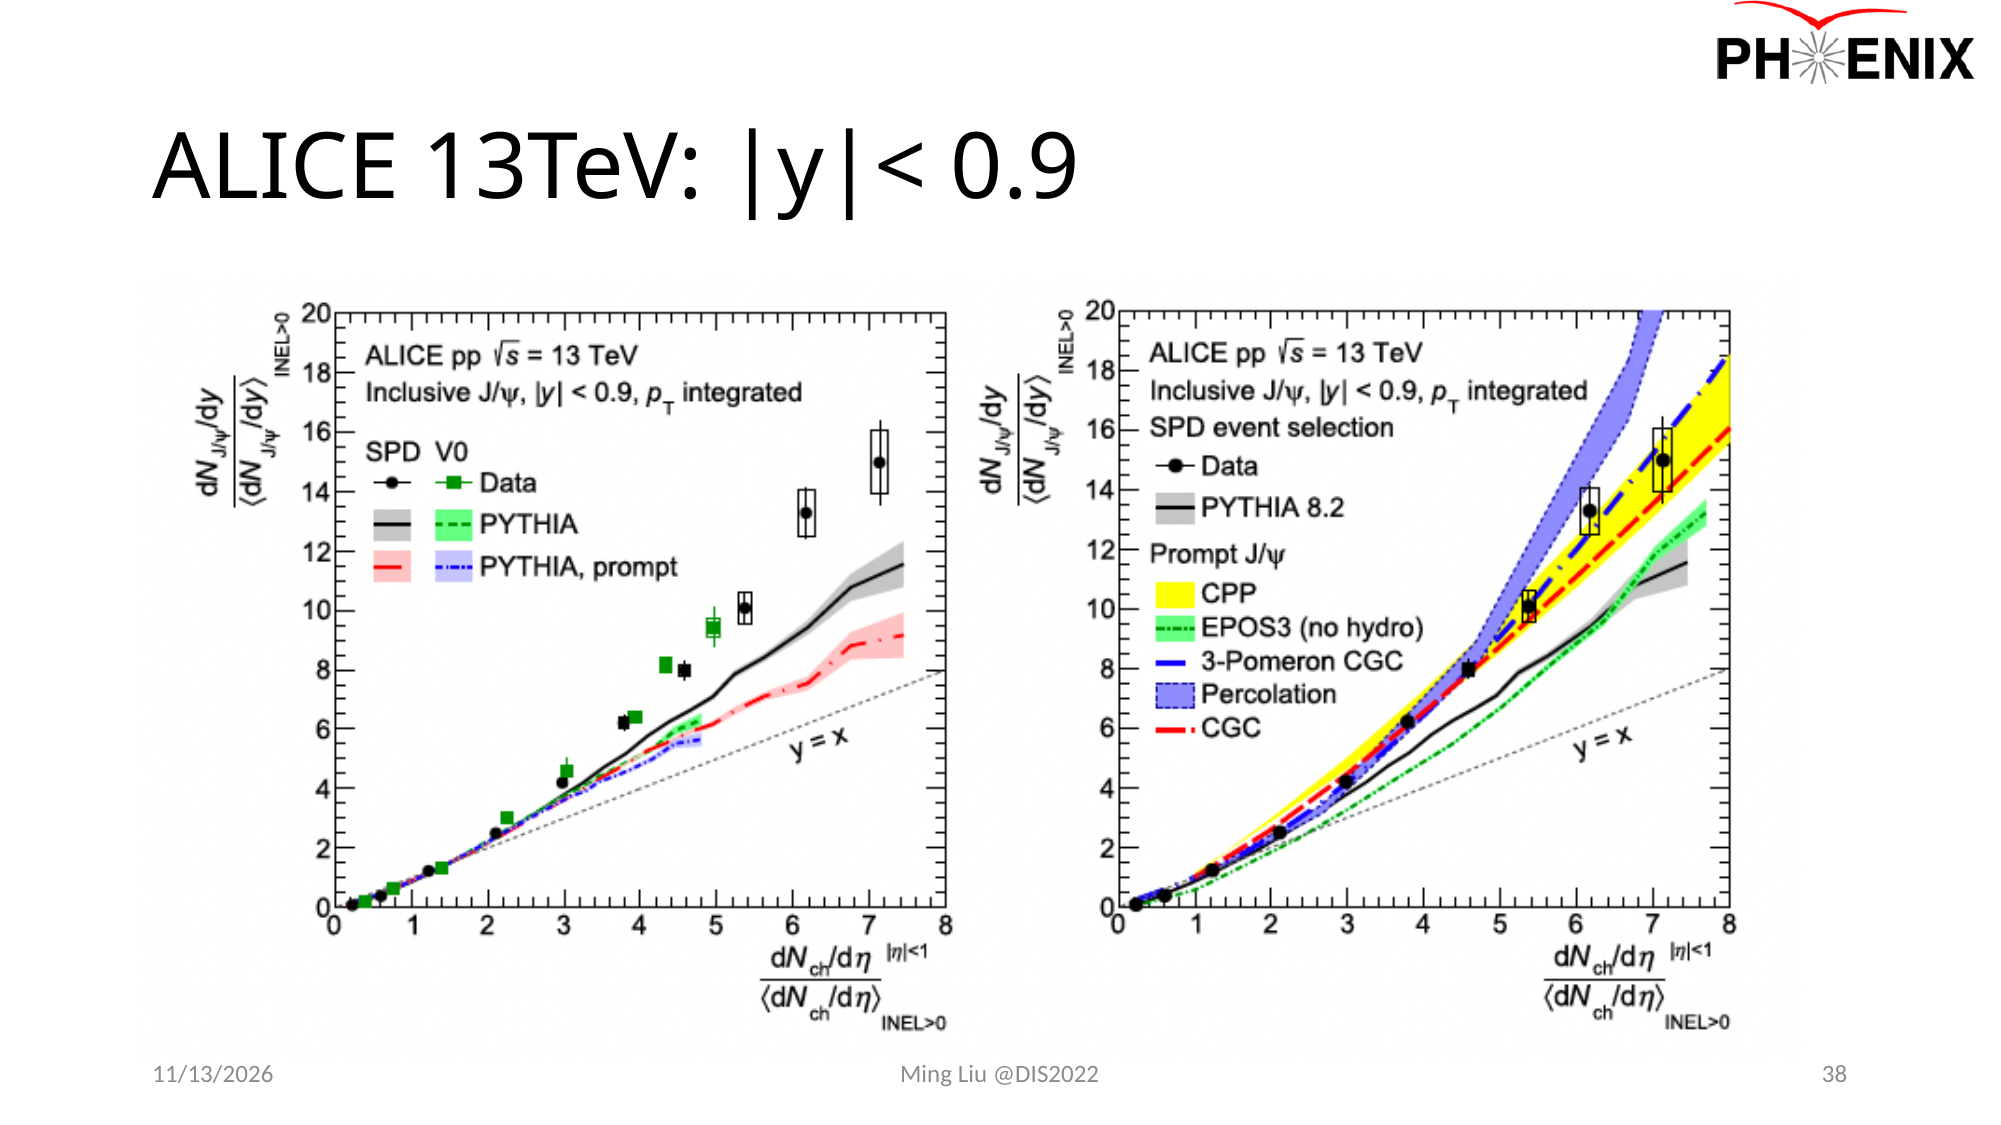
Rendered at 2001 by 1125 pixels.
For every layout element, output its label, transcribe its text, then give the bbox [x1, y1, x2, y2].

slide_number 38 [1412, 1042, 1863, 1103]
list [137, 277, 1802, 1065]
picture [1717, 0, 2000, 132]
footer Ming Liu @DIS2022 [662, 1065, 1338, 1103]
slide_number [137, 1065, 588, 1103]
title ALICE 13TeV: |y|< 0.9 [137, 59, 1863, 278]
